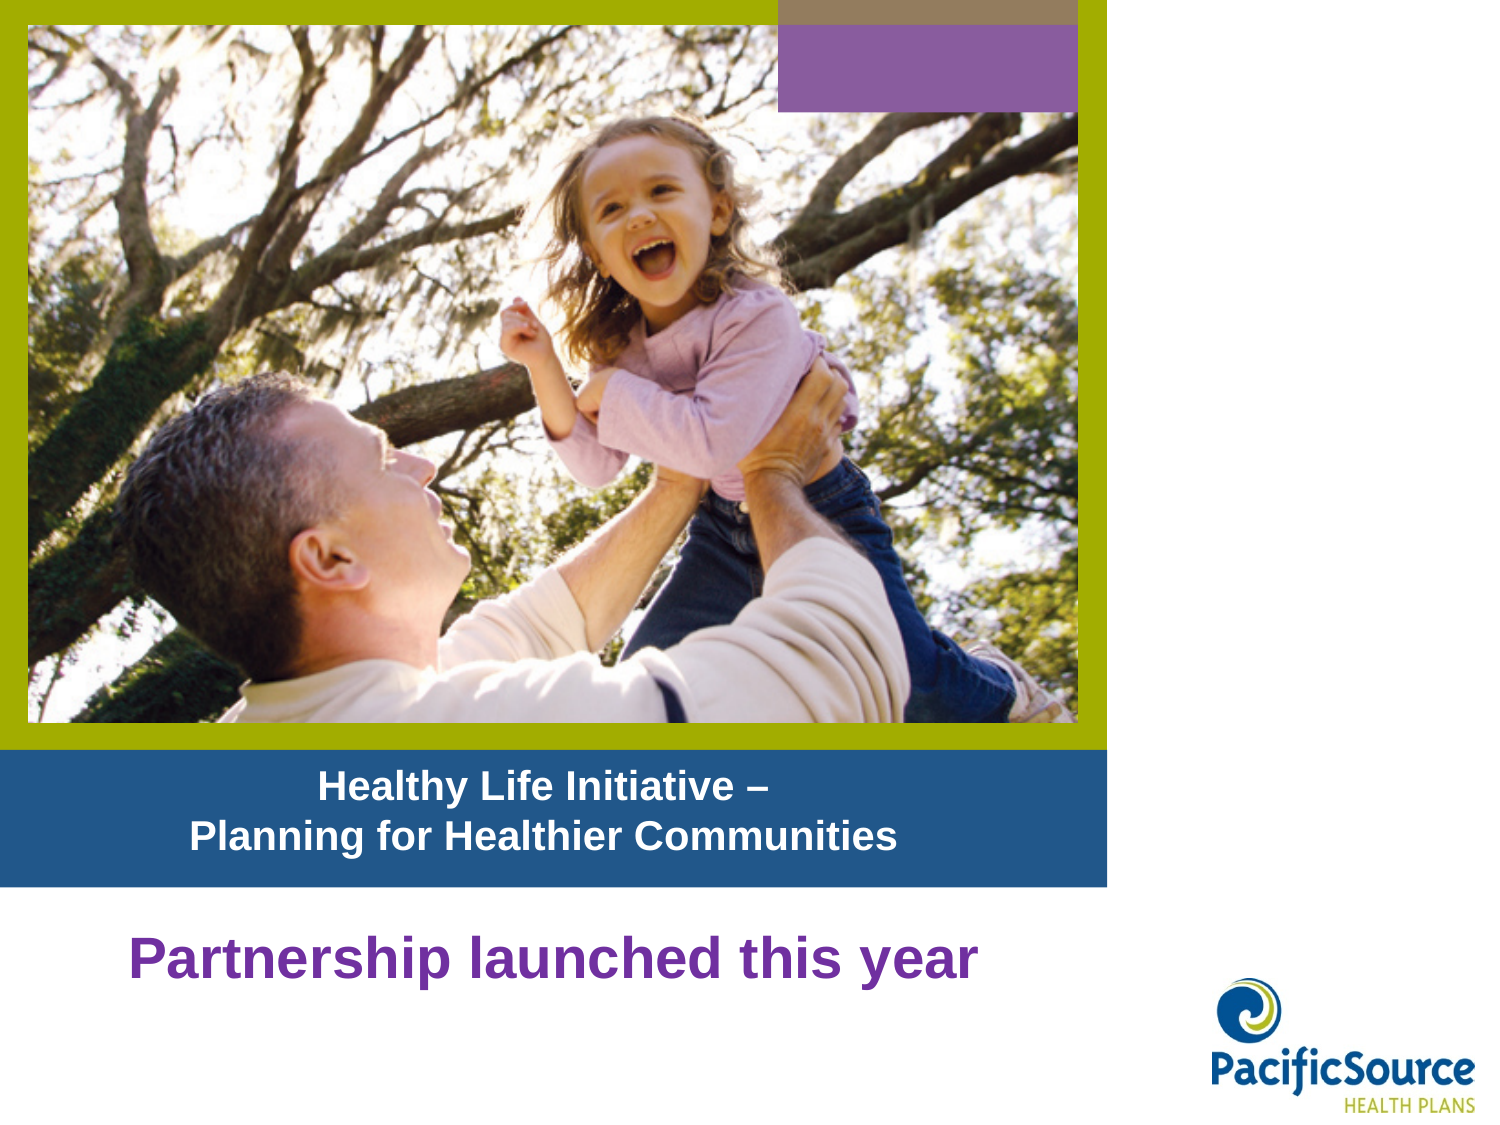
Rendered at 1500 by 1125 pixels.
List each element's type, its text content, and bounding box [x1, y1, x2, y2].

picture [1212, 978, 1475, 1113]
picture [28, 25, 1078, 723]
subtitle Partnership launched this year [22, 912, 1086, 1113]
title Healthy Life Initiative – Planning for Healthier Communities [0, 774, 1088, 888]
